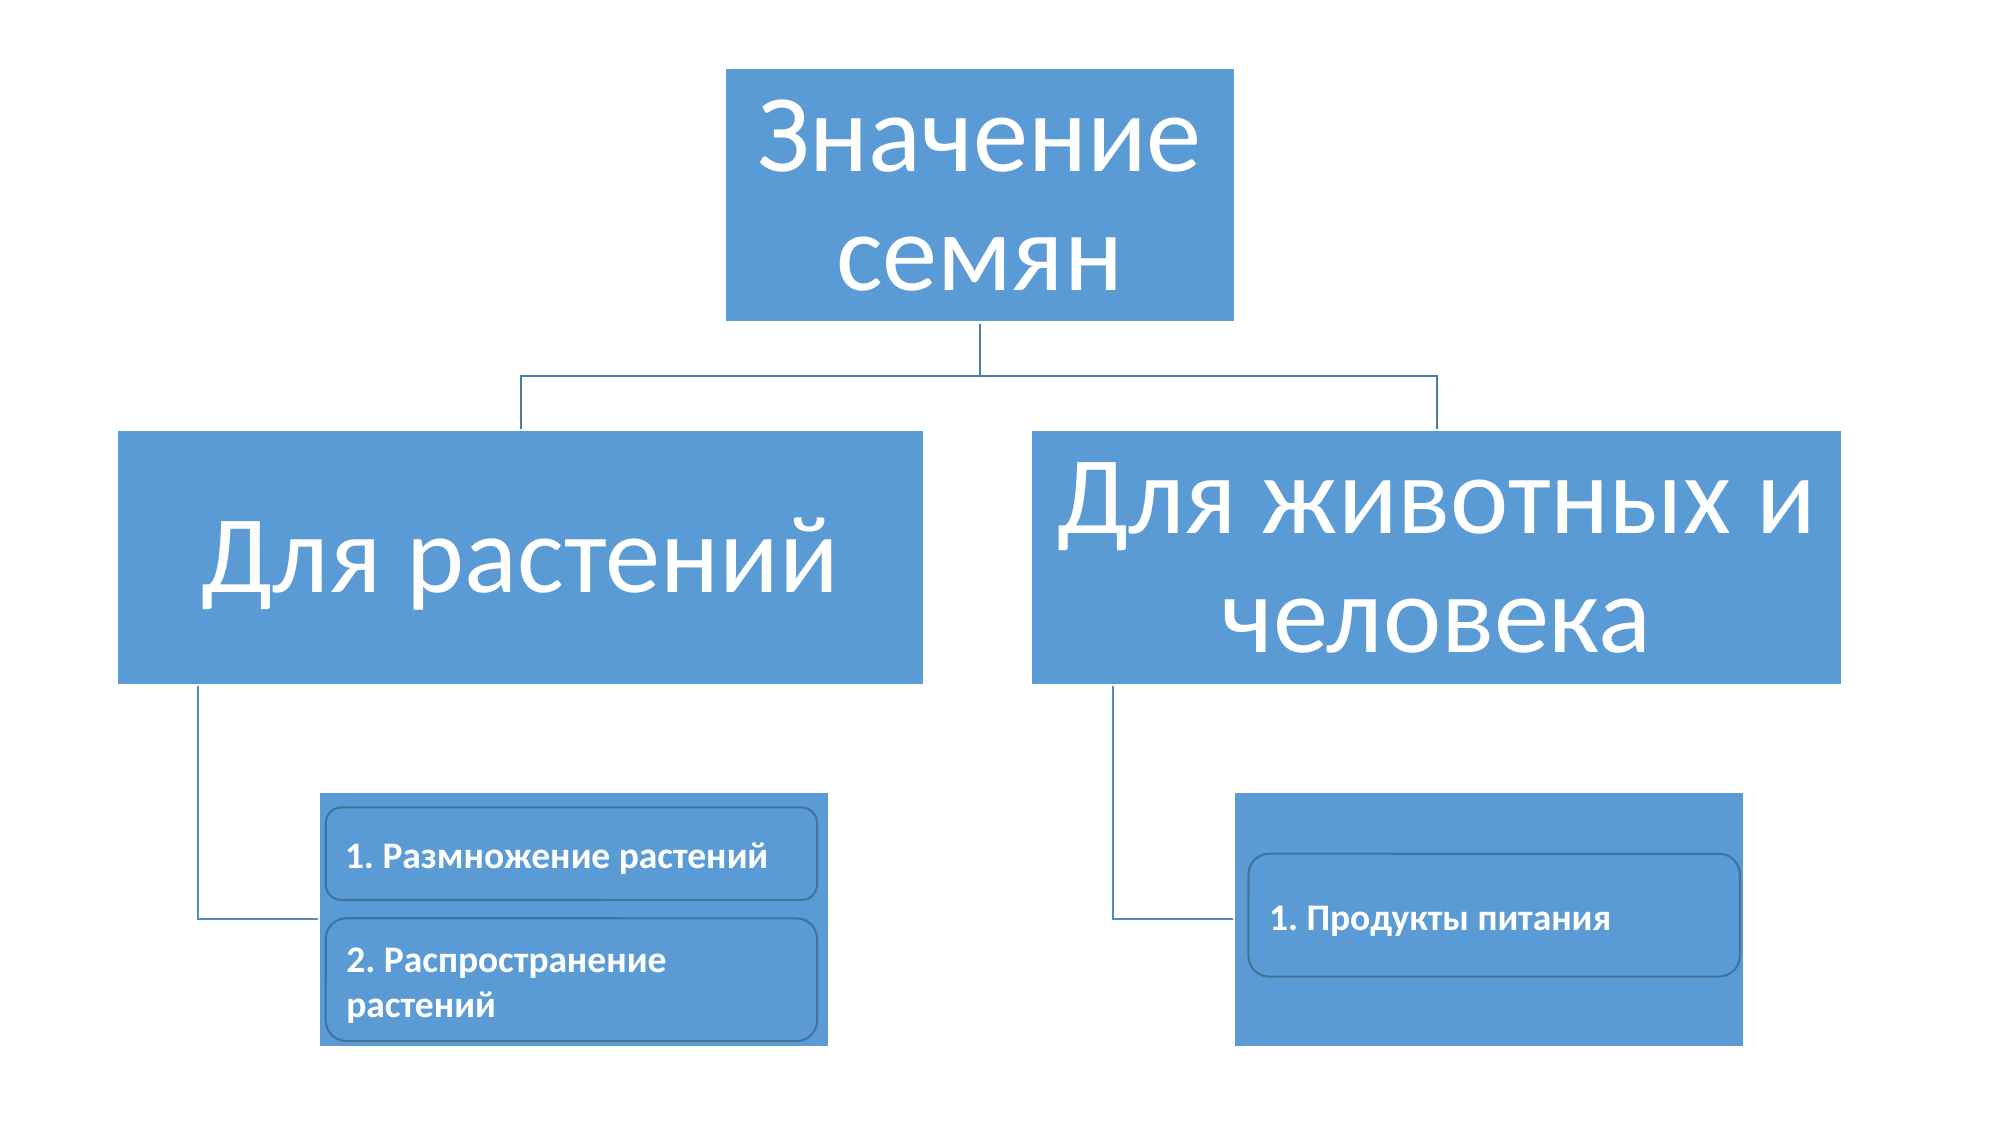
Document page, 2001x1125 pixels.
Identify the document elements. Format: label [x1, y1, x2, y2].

list [117, 41, 1843, 1073]
